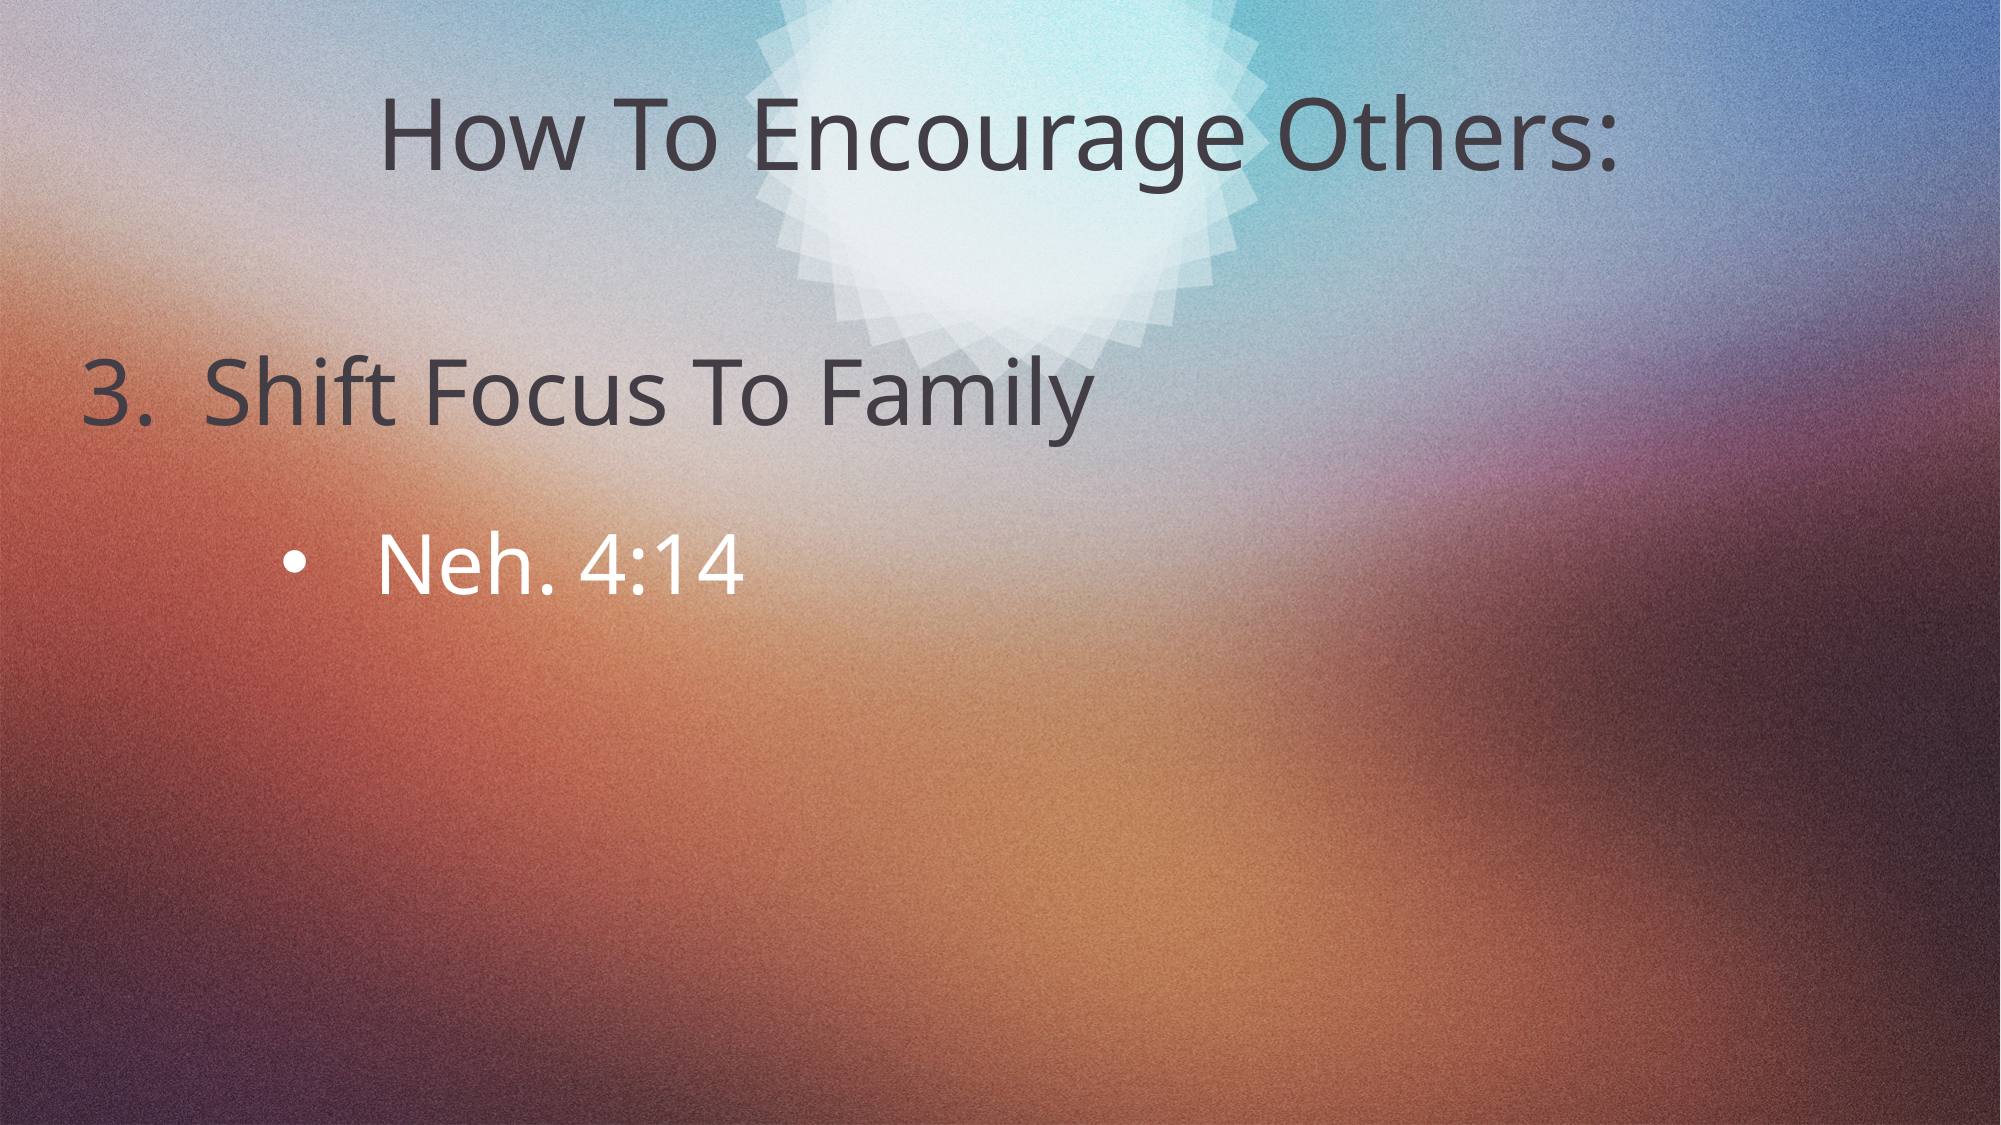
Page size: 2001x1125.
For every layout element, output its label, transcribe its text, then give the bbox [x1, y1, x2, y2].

title How To Encourage Others: [0, 45, 2000, 217]
picture [0, 0, 2001, 1125]
list Shift Focus To Family Neh. 4:14 [65, 271, 1935, 1077]
